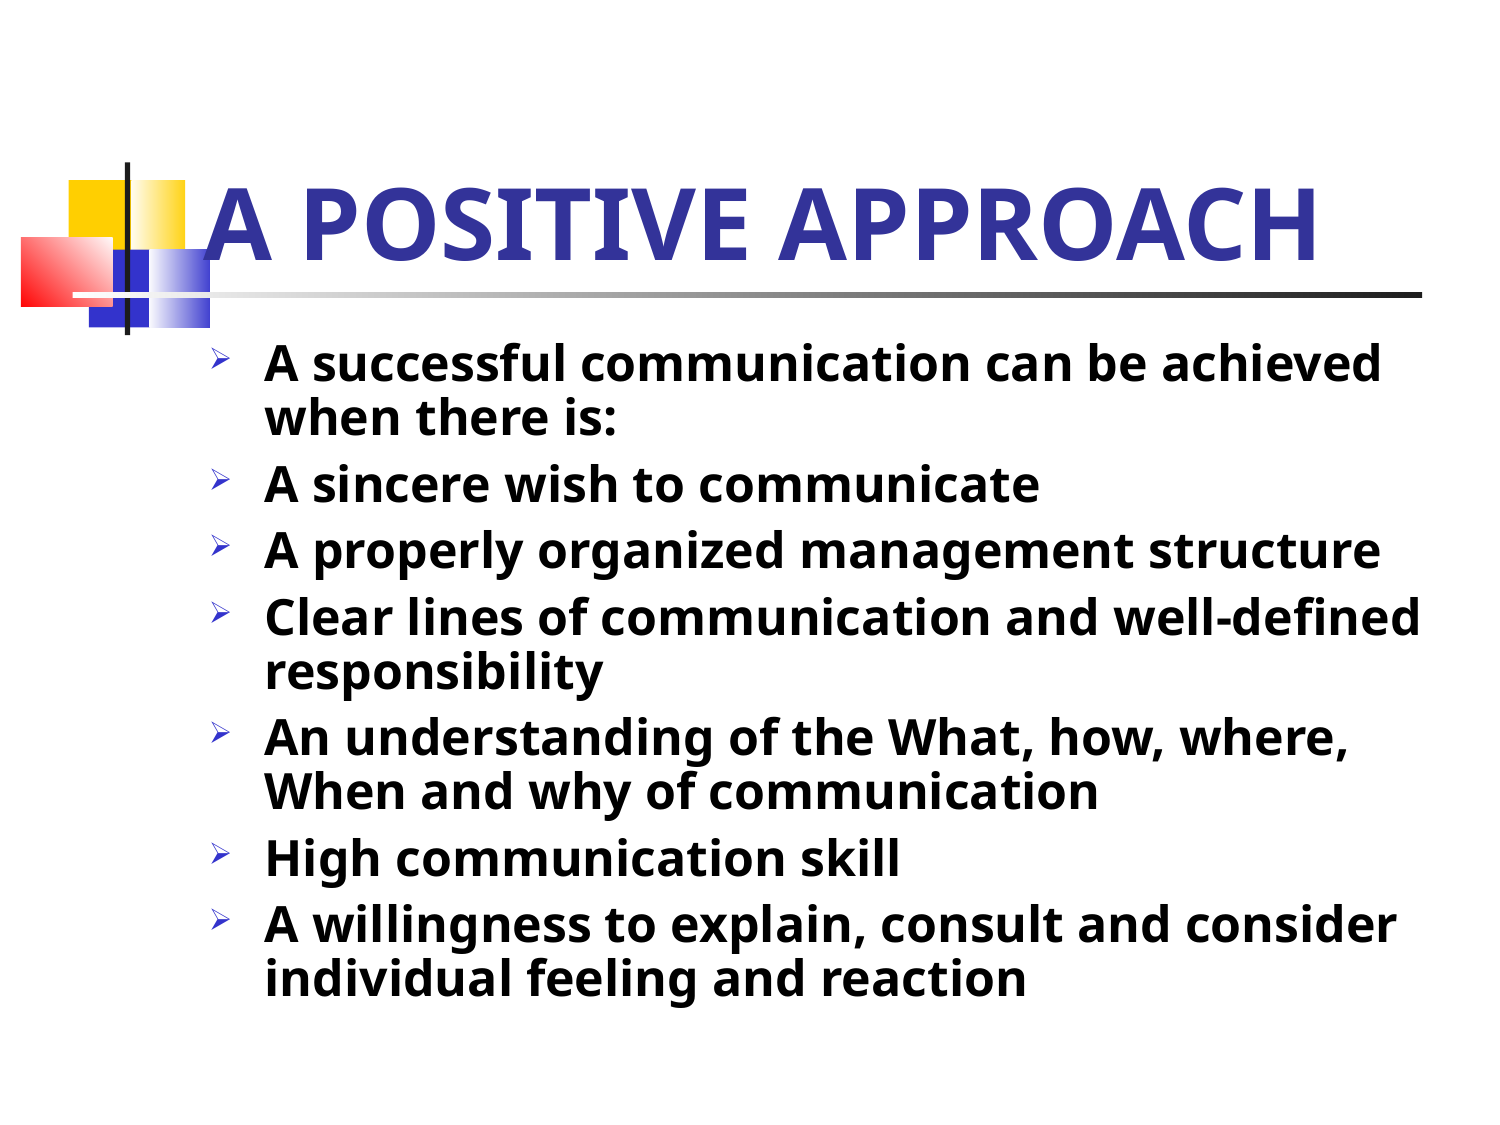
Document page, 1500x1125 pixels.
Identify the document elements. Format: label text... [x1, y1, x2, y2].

title A POSITIVE APPROACH [188, 100, 1468, 289]
list A successful communication can be achieved when there is: A sincere wish to communicate A properly organized management structure Clear lines of communication and well-defined responsibility An understanding of the What, how, where, When and why of communication High communication skill A willingness to explain, consult and consider individual feeling and reaction [193, 330, 1470, 1016]
